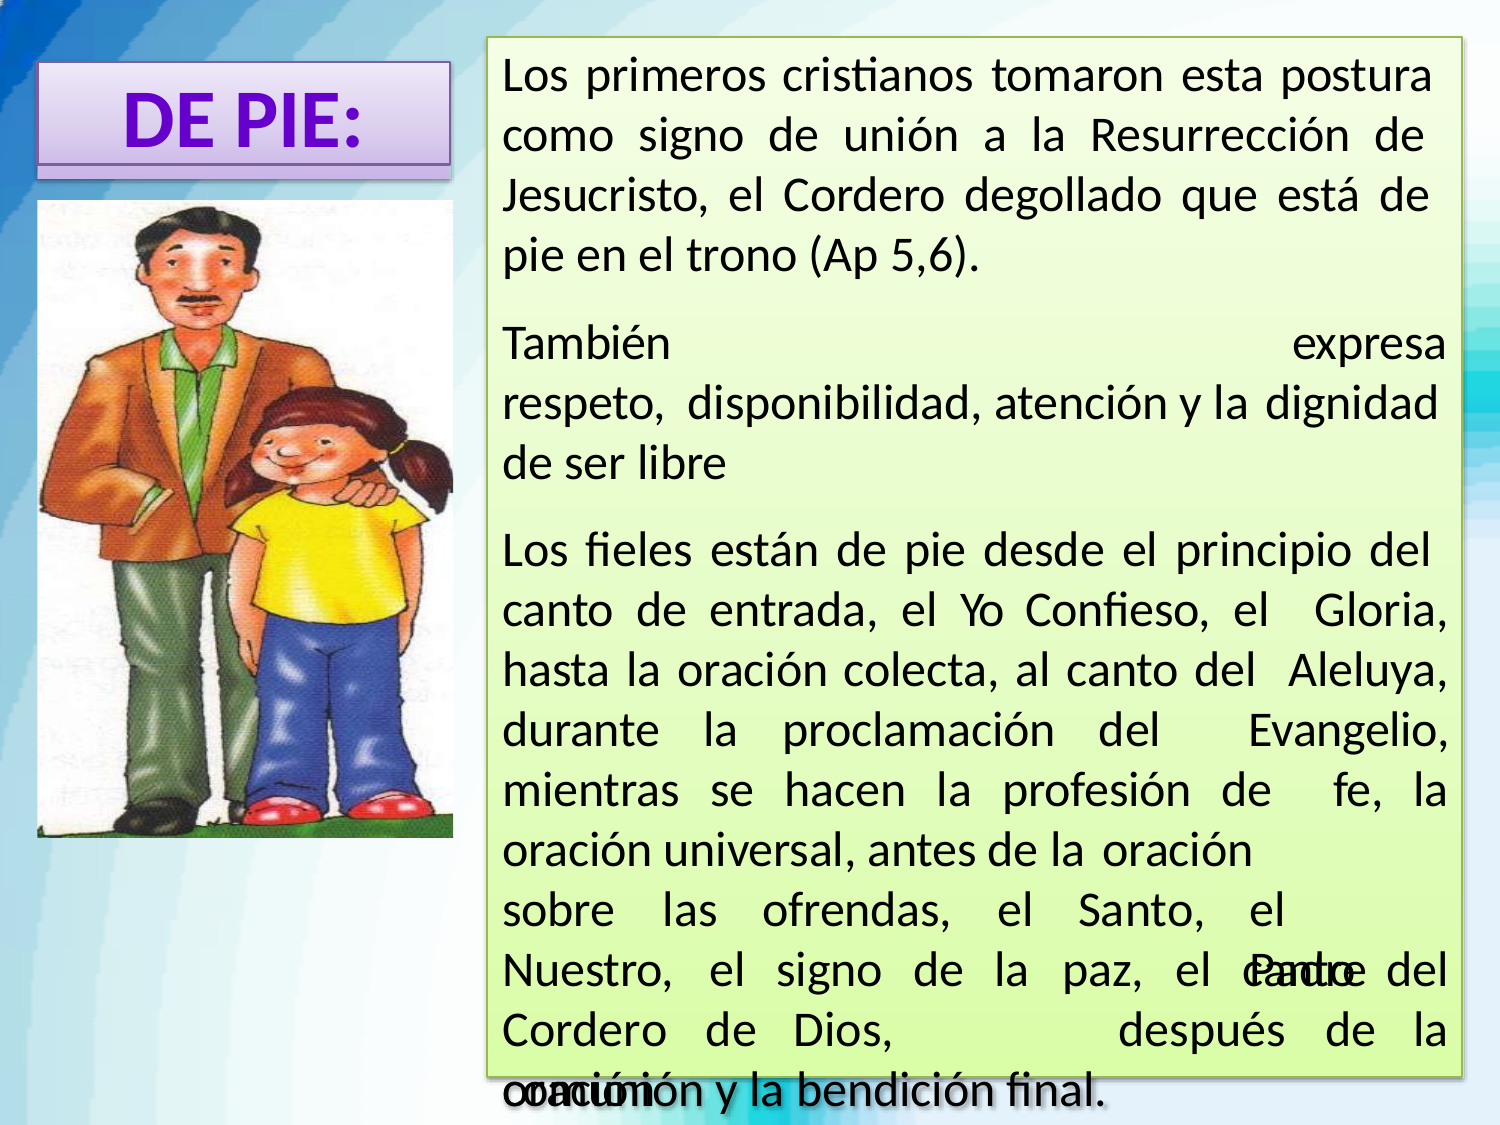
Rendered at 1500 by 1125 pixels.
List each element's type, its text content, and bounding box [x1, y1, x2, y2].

text_box [487, 37, 1463, 1078]
text_box [37, 200, 454, 838]
text_box comunión y la bendición final. [500, 1054, 1113, 1117]
text_box después de [1116, 994, 1171, 1057]
text_box También expresa respeto, disponibilidad, atención y la dignidad de ser libre Los fieles están de pie desde el principio del canto de entrada, el Yo Confieso, el Gloria, hasta la oración colecta, al canto del Aleluya, durante la proclamación del Evangelio, mientras se hacen la profesión de fe, la oración universal, antes de la oración [500, 307, 1450, 877]
picture [0, 0, 1500, 1125]
text_box [65, 41, 441, 62]
text_box Santo, [1145, 874, 1207, 937]
title Los primeros cristianos tomaron esta postura como signo de unión a la Resurrección de Jesucristo, el Cordero degollado que está de pie en el trono (Ap 5,6). [500, 39, 1450, 282]
text_box Nuestro, el signo de Cordero de Dios, oración [500, 934, 1084, 1054]
text_box sobre las ofrendas, [500, 874, 955, 934]
text_box DE PIE: [37, 62, 450, 165]
text_box [465, 26, 1485, 1125]
text_box [37, 165, 450, 179]
text_box el canto del la [1171, 934, 1450, 1057]
text_box [29, 57, 458, 190]
text_box el la paz, [992, 874, 1145, 997]
text_box el Padre [1247, 874, 1450, 934]
